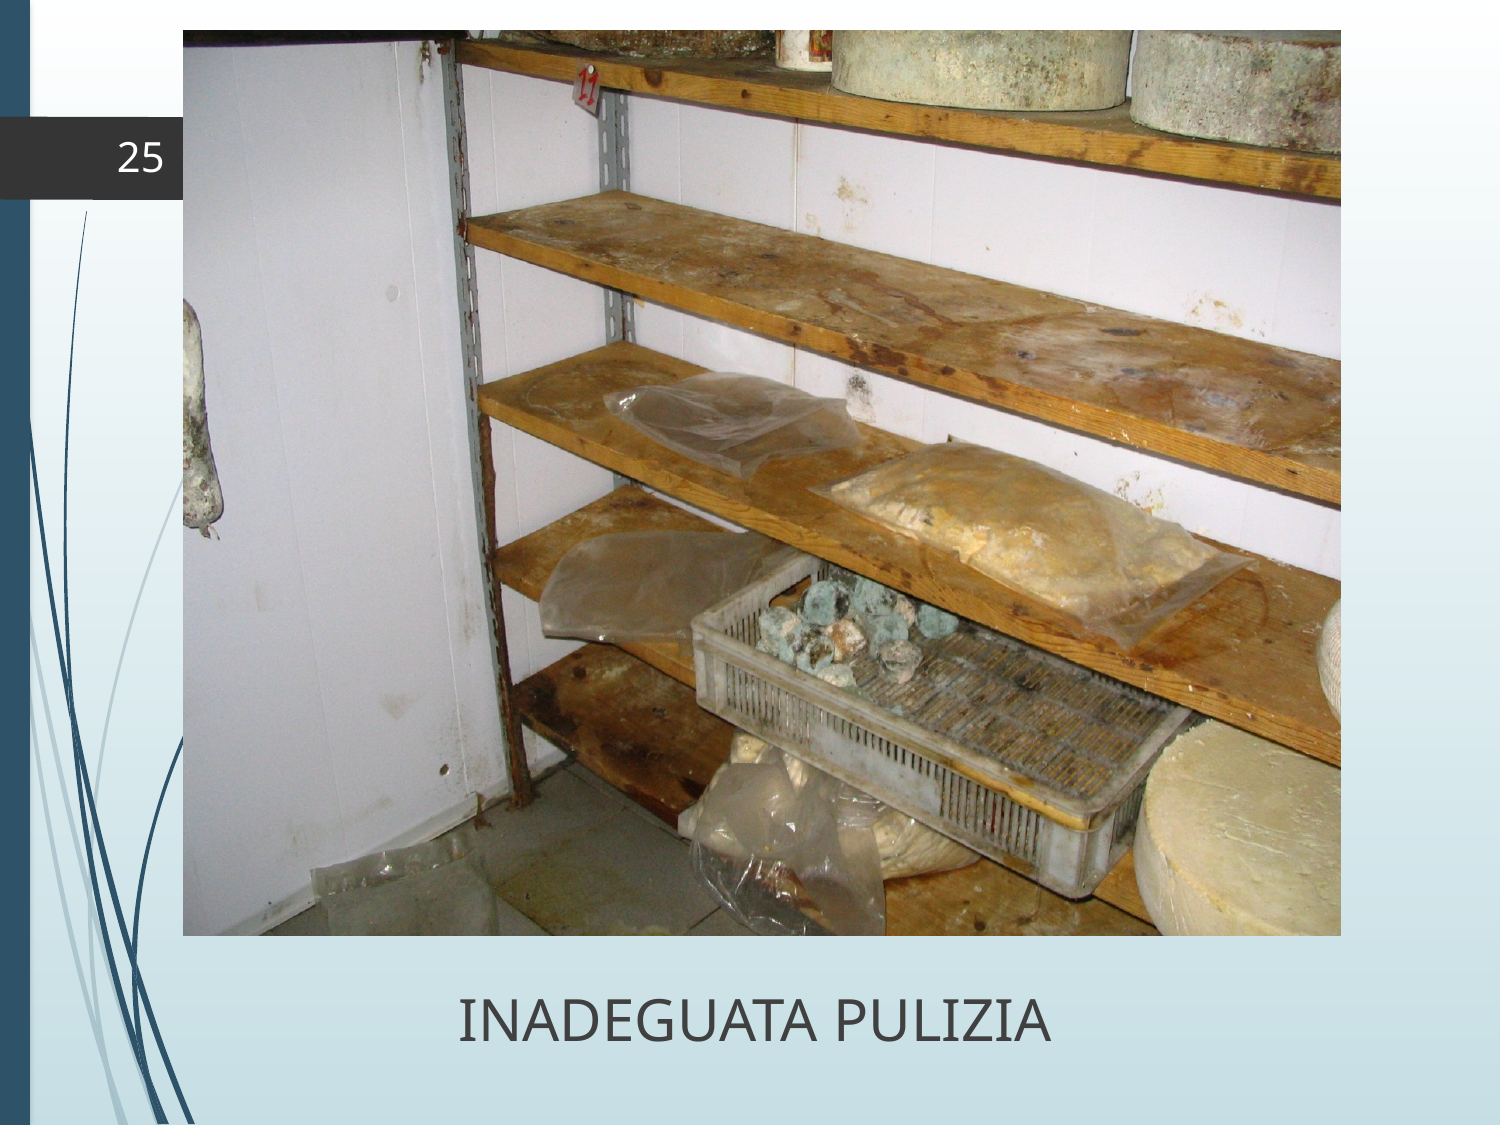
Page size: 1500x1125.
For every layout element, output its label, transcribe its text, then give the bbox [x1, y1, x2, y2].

picture [182, 30, 1341, 937]
slide_number 25 [83, 129, 177, 190]
list INADEGUATA PULIZIA [41, 975, 1459, 1086]
